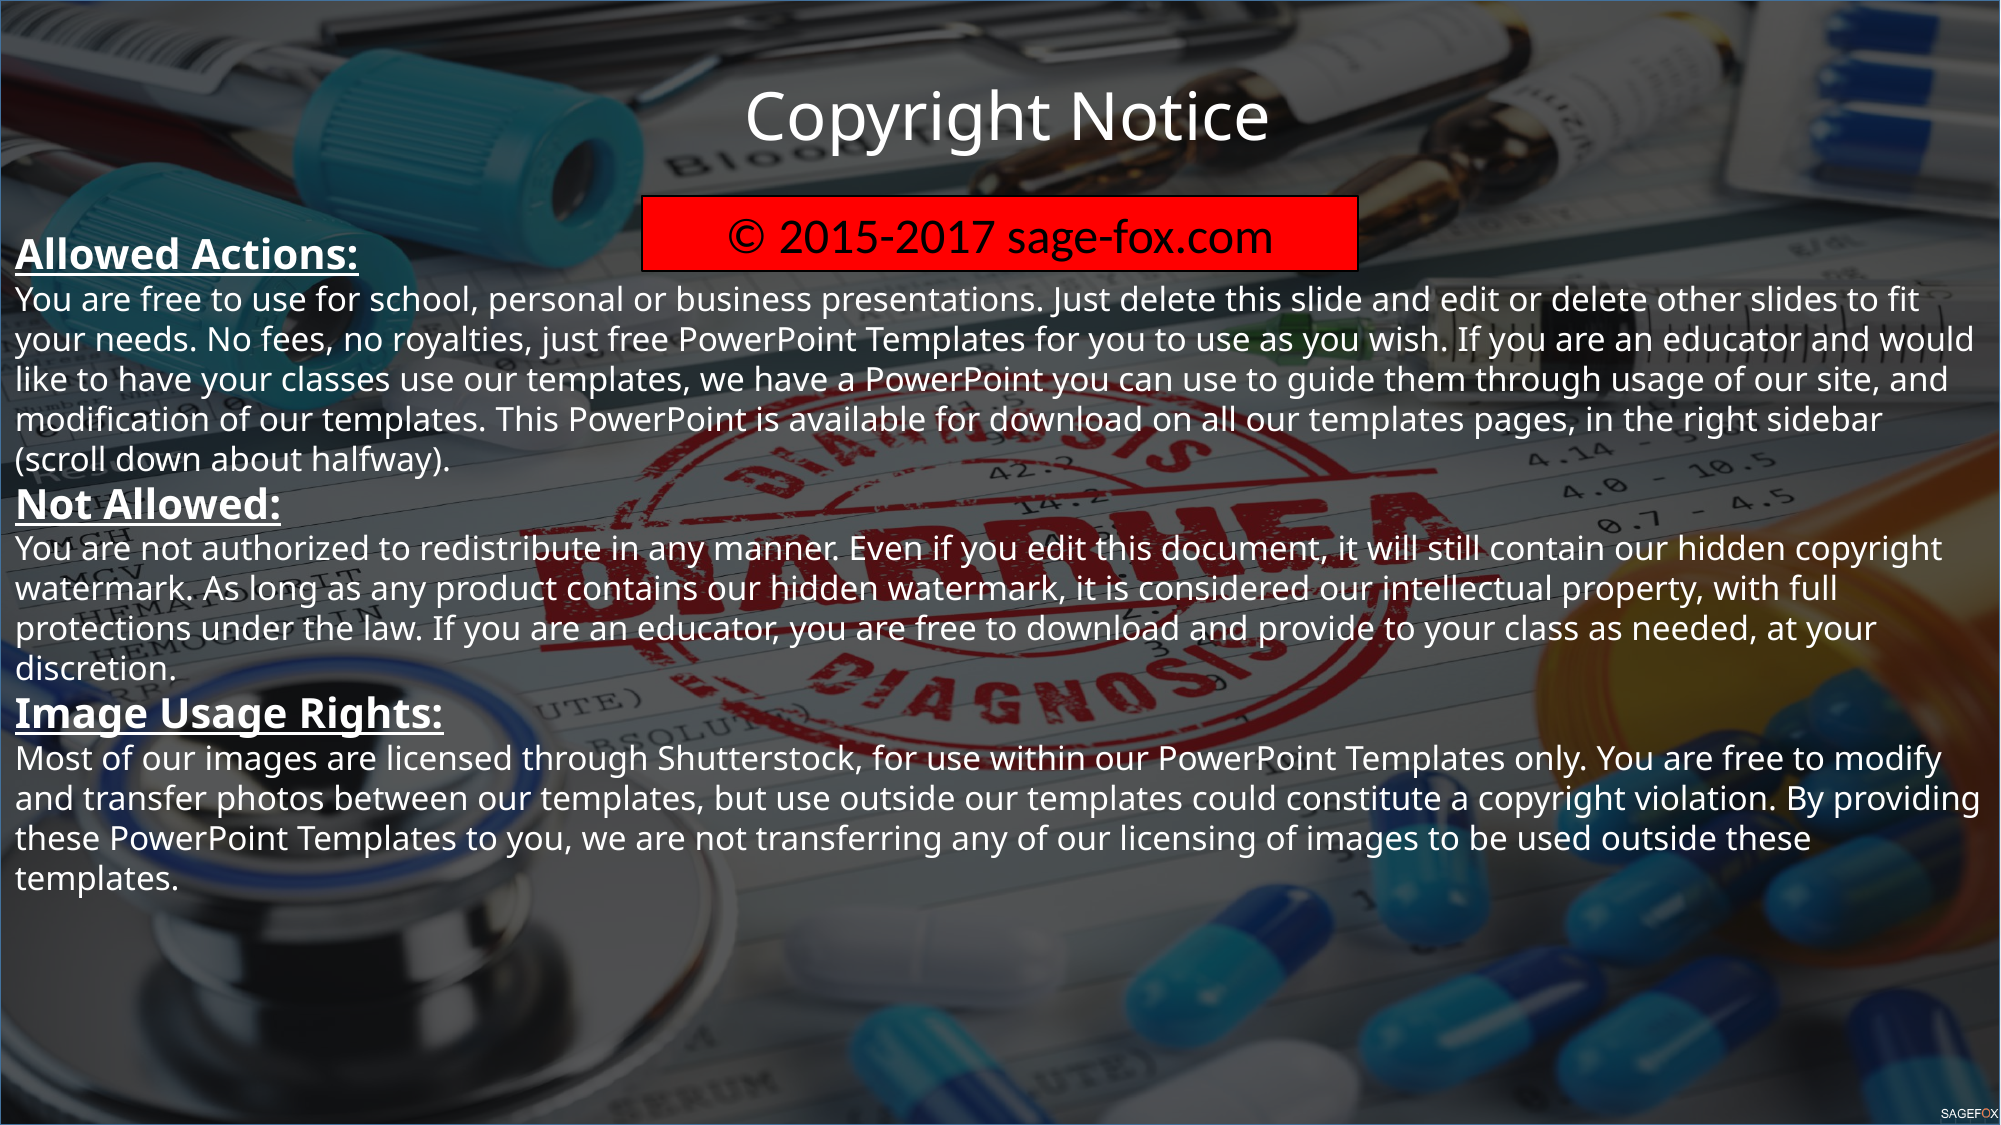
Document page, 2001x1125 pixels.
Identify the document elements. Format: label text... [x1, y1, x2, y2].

title Copyright Notice [493, 60, 1524, 178]
text_box Allowed Actions: You are free to use for school, personal or business presentations. Just delete this slide and edit or delete other slides to fit your needs. No fees, no royalties, just free PowerPoint Templates for you to use as you wish. If you are an educator and would like to have your classes use our templates, we have a PowerPoint you can use to guide them through usage of our site, and modification of our templates. This PowerPoint is available for download on all our templates pages, in the right sidebar (scroll down about halfway). Not Allowed: You are not authorized to redistribute in any manner. Even if you edit this document, it will still contain our hidden copyright watermark. As long as any product contains our hidden watermark, it is considered our intellectual property, with full protections under the law. If you are an educator, you are free to download and provide to your class as needed, at your discretion. Image Usage Rights: Most of our images are licensed through Shutterstock, for use within our PowerPoint Templates only. You are free to modify and transfer photos between our templates, but use outside our templates could constitute a copyright violation. By providing these PowerPoint Templates to you, we are not transferring any of our licensing of images to be used outside these templates. [0, 0, 2000, 1125]
text_box © 2015-2017 sage-fox.com [641, 196, 1358, 272]
